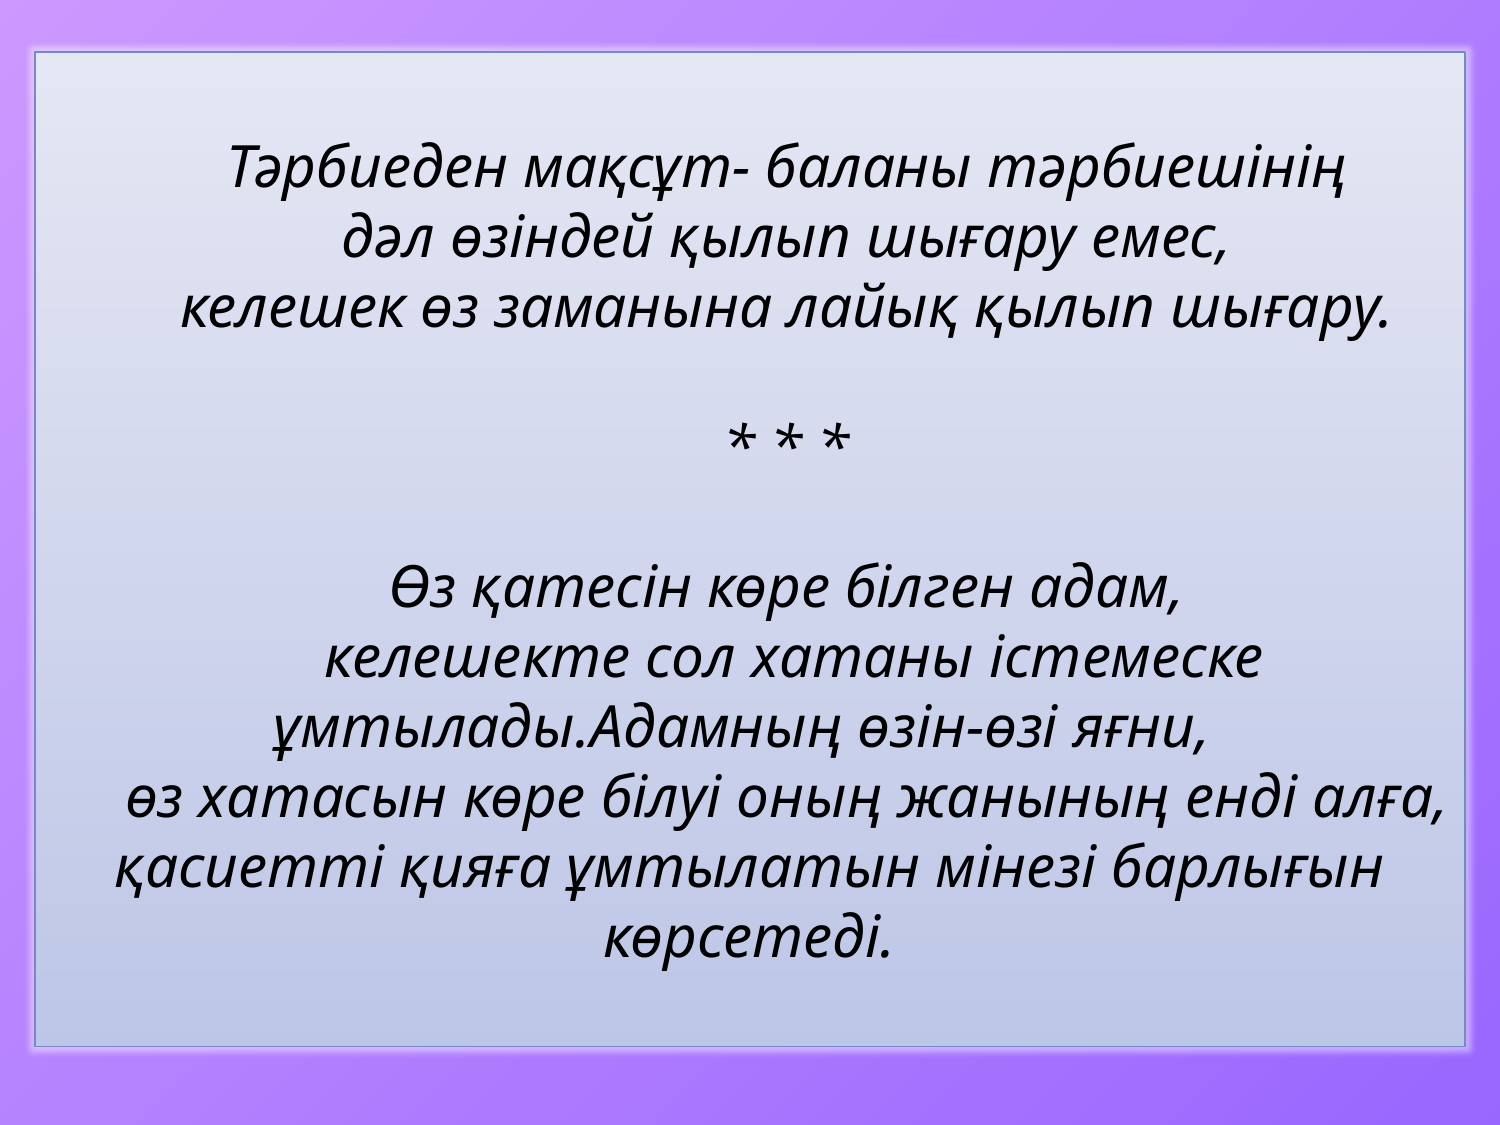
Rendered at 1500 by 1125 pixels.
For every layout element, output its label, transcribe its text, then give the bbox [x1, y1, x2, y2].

text_box Тәрбиеден мақсұт- баланы тәрбиешінің дәл өзіндей қылып шығару емес, келешек өз заманына лайық қылып шығару. * * * Өз қатесін көре білген адам, келешекте сол хатаны істемеске ұмтылады.Адамның өзін-өзі яғни, өз хатасын көре білуі оның жанының енді алға, қасиетті қияға ұмтылатын мінезі барлығын көрсетеді. [34, 51, 1466, 1047]
